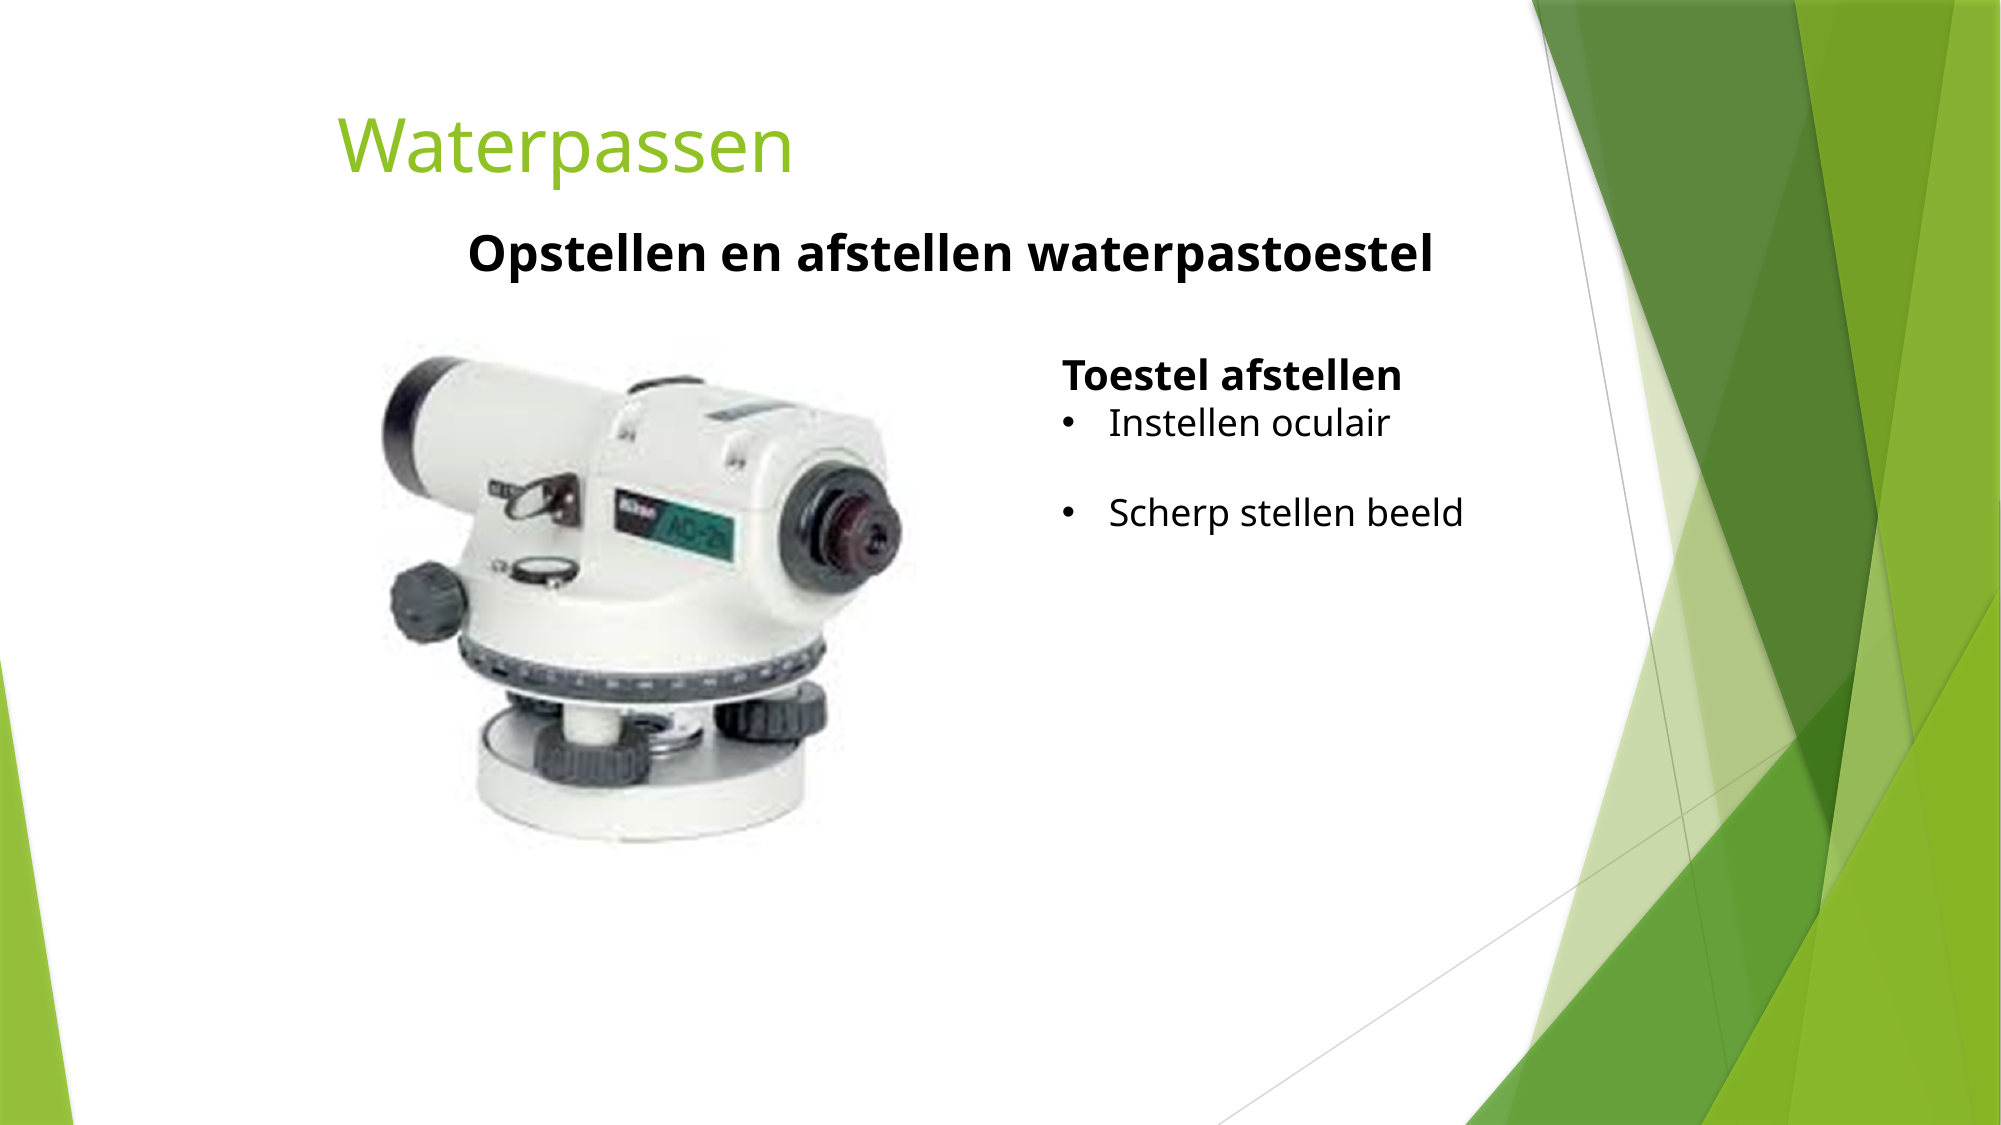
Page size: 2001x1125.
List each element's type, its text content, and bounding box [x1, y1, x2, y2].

text_box Waterpassen [322, 89, 812, 195]
text_box Toestel afstellen Instellen oculair Scherp stellen beeld [1047, 341, 1758, 541]
picture [361, 289, 918, 880]
text_box Opstellen en afstellen waterpastoestel [452, 214, 1450, 289]
